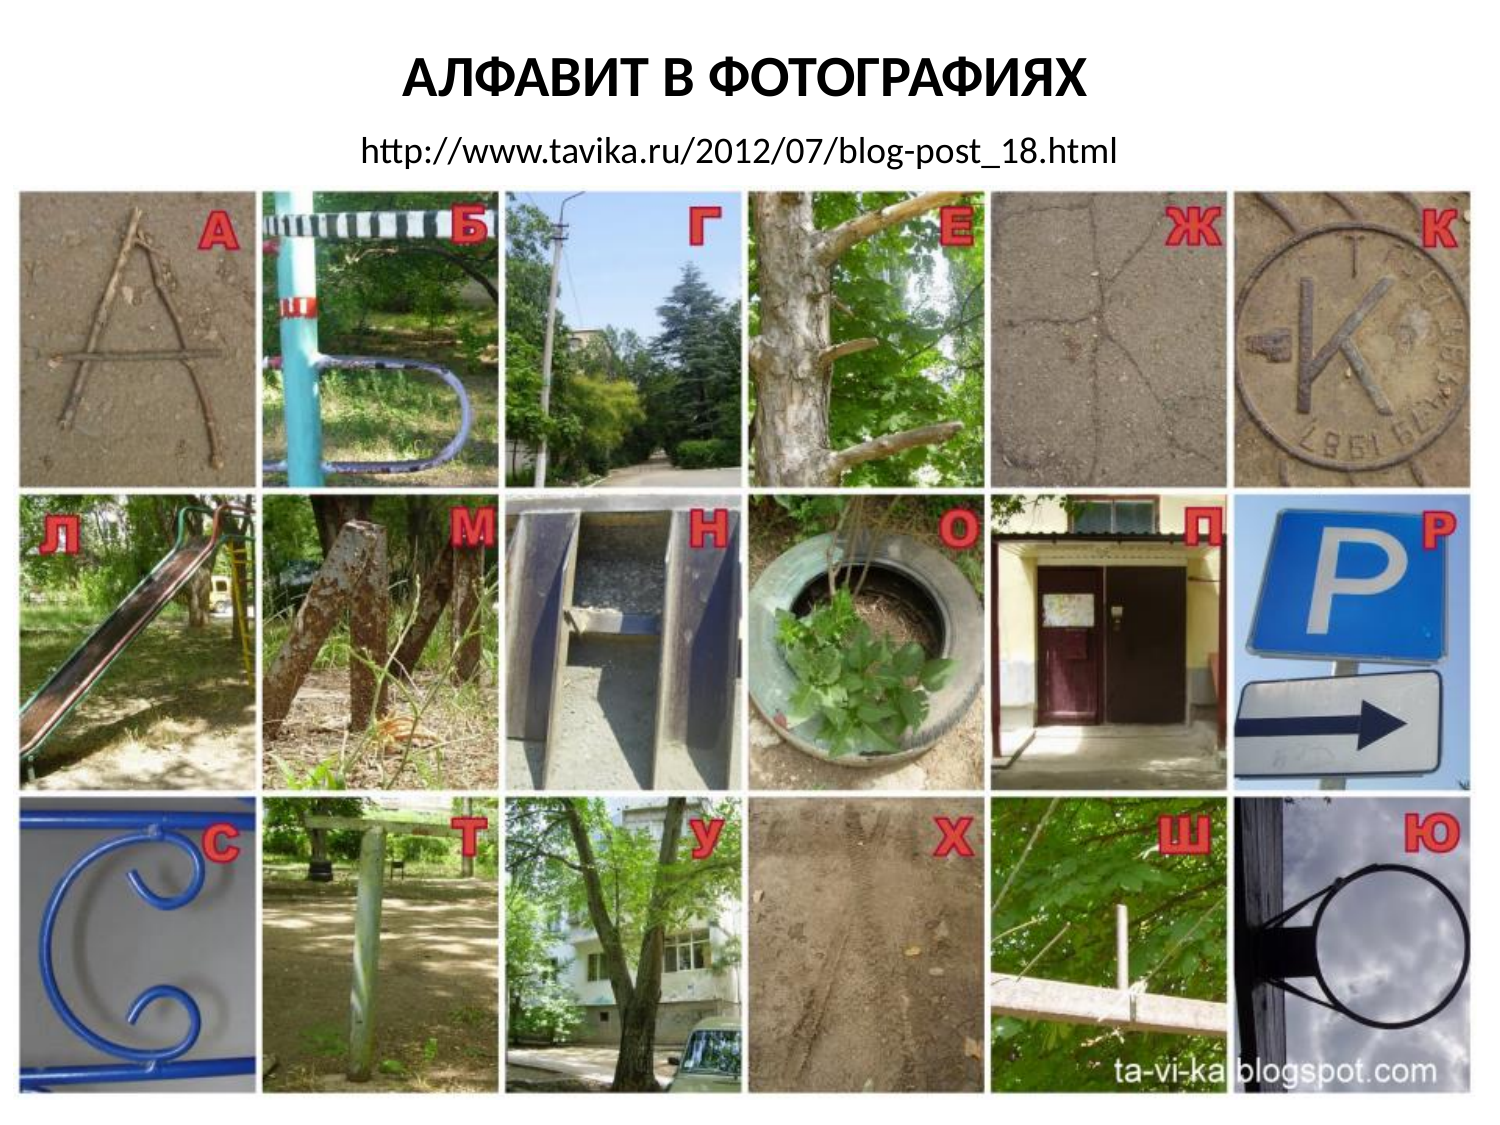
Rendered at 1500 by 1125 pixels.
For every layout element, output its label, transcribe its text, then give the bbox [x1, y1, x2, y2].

picture [13, 185, 1477, 1101]
text_box http://www.tavika.ru/2012/07/blog-post_18.html [345, 119, 1205, 179]
text_box АЛФАВИТ В ФОТОГРАФИЯХ [367, 30, 1124, 116]
